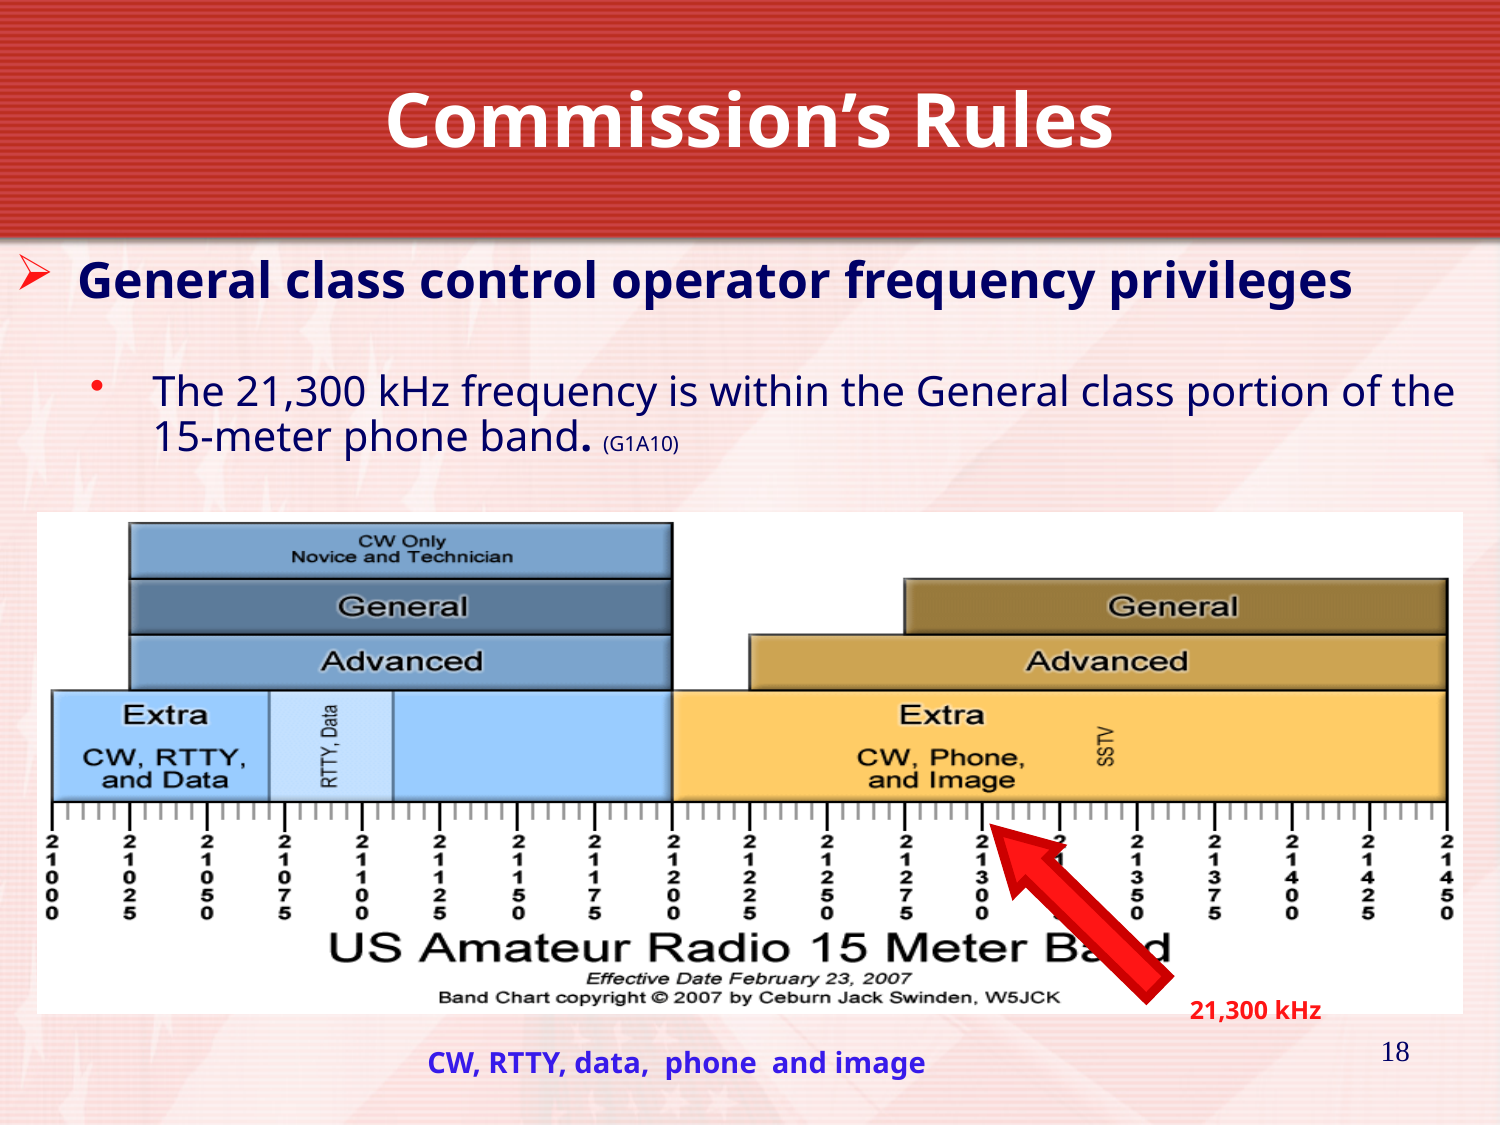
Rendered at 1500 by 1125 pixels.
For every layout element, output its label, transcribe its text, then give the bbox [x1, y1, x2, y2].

title Commission’s Rules [40, 64, 1460, 208]
list General class control operator frequency privileges The 21,300 kHz frequency is within the General class portion of the 15-meter phone band. (G1A10) [0, 247, 1500, 481]
text_box 21,300 kHz [1175, 1024, 1363, 1033]
text_box CW, RTTY, data, phone and image [412, 1037, 1091, 1088]
picture [0, 0, 1500, 247]
picture [0, 481, 1500, 1125]
text_box 18 [1074, 1024, 1425, 1103]
